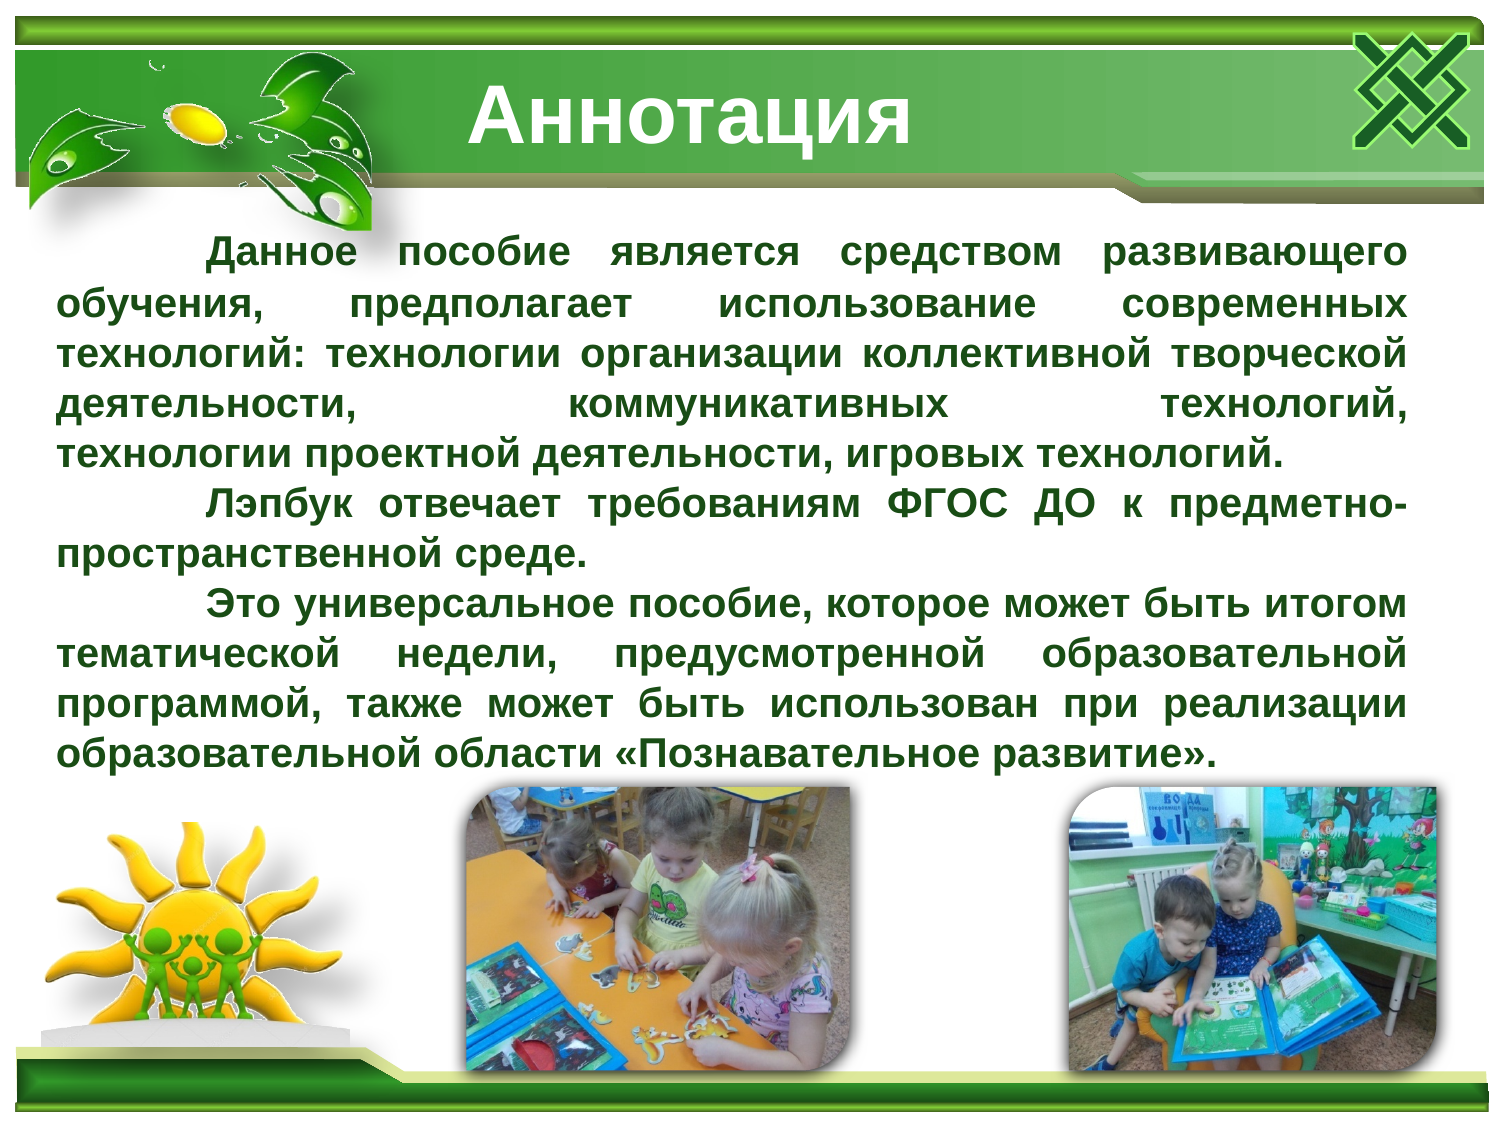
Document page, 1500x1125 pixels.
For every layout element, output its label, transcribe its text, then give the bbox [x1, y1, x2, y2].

picture [29, 42, 373, 231]
title Аннотация [74, 38, 1330, 182]
picture [40, 822, 350, 1047]
picture [1068, 786, 1437, 1071]
picture [466, 786, 850, 1071]
text_box Данное пособие является средством развивающего обучения, предполагает использование современных технологий: технологии организации коллективной творческой деятельности, коммуникативных технологий, технологии проектной деятельности, игровых технологий. Лэпбук отвечает требованиям ФГОС ДО к предметно-пространственной среде. Это универсальное пособие, которое может быть итогом тематической недели, предусмотренной образовательной программой, также может быть использован при реализации образовательной области «Познавательное развитие». [41, 207, 1424, 823]
